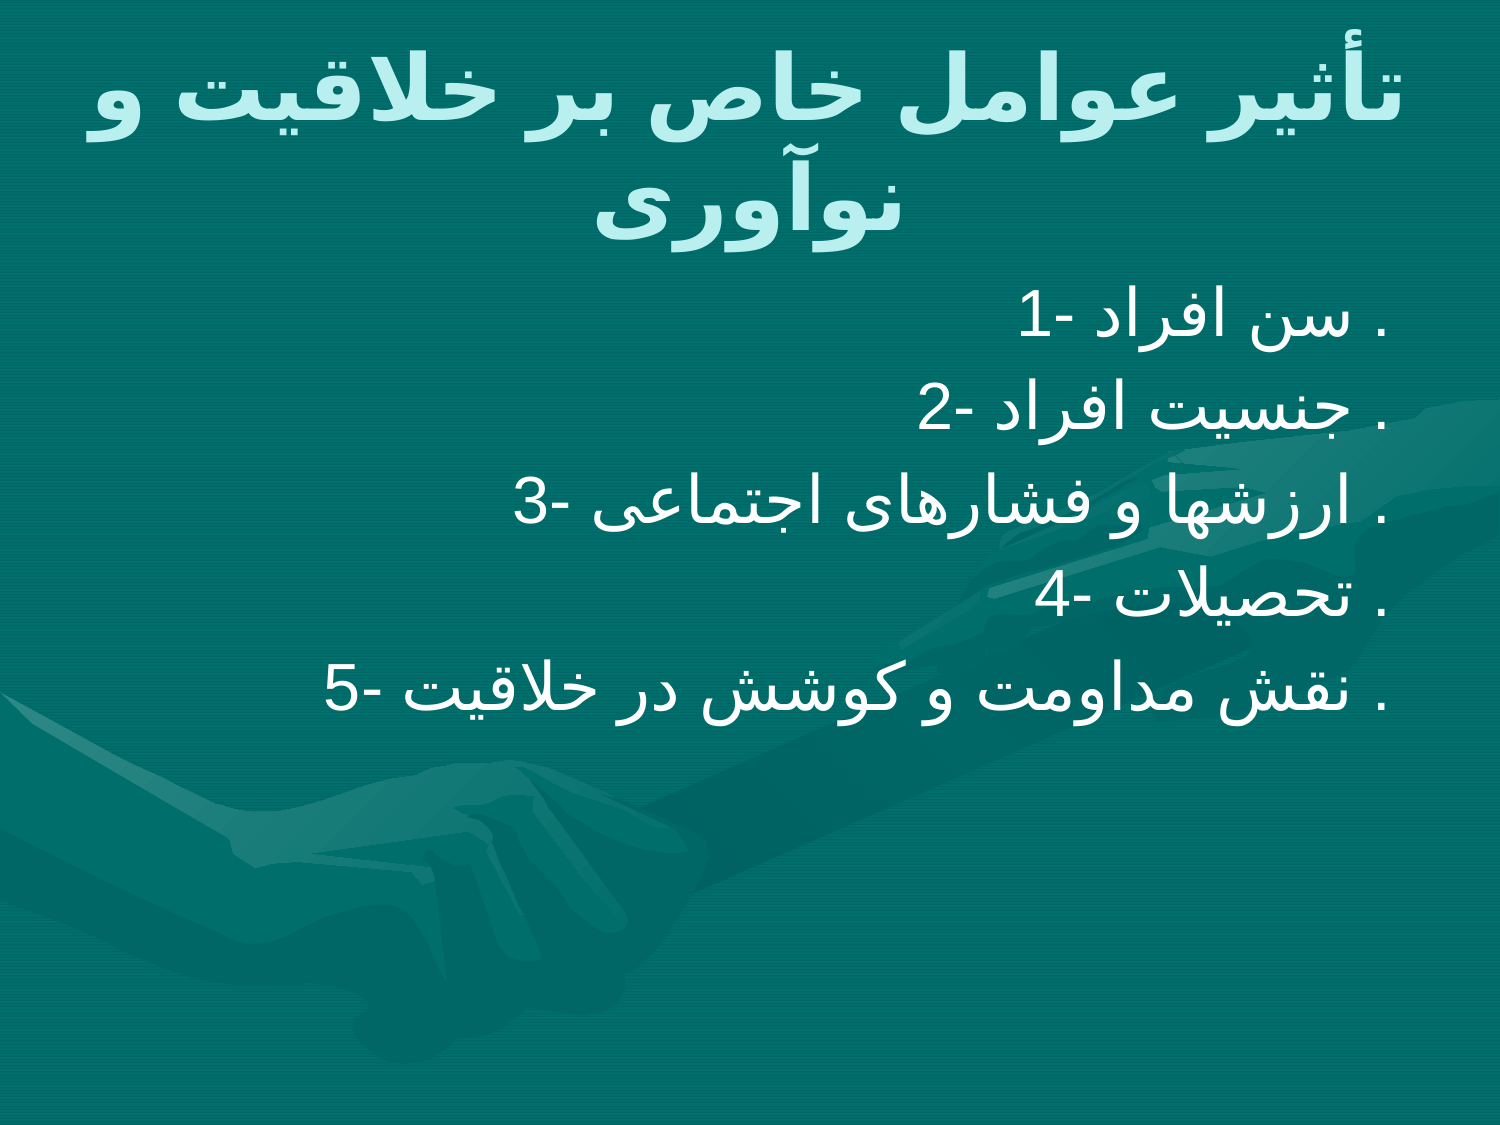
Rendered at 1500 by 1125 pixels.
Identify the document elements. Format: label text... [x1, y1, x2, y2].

list 1- سن افراد . 2- جنسیت افراد . 3- ارزشها و فشارهای اجتماعی . 4- تحصیلات . 5- نقش مداومت و کوشش در خلاقیت . [74, 262, 1426, 1001]
title تأثیر عوامل خاص بر خلاقیت و نوآوری [74, 44, 1426, 233]
